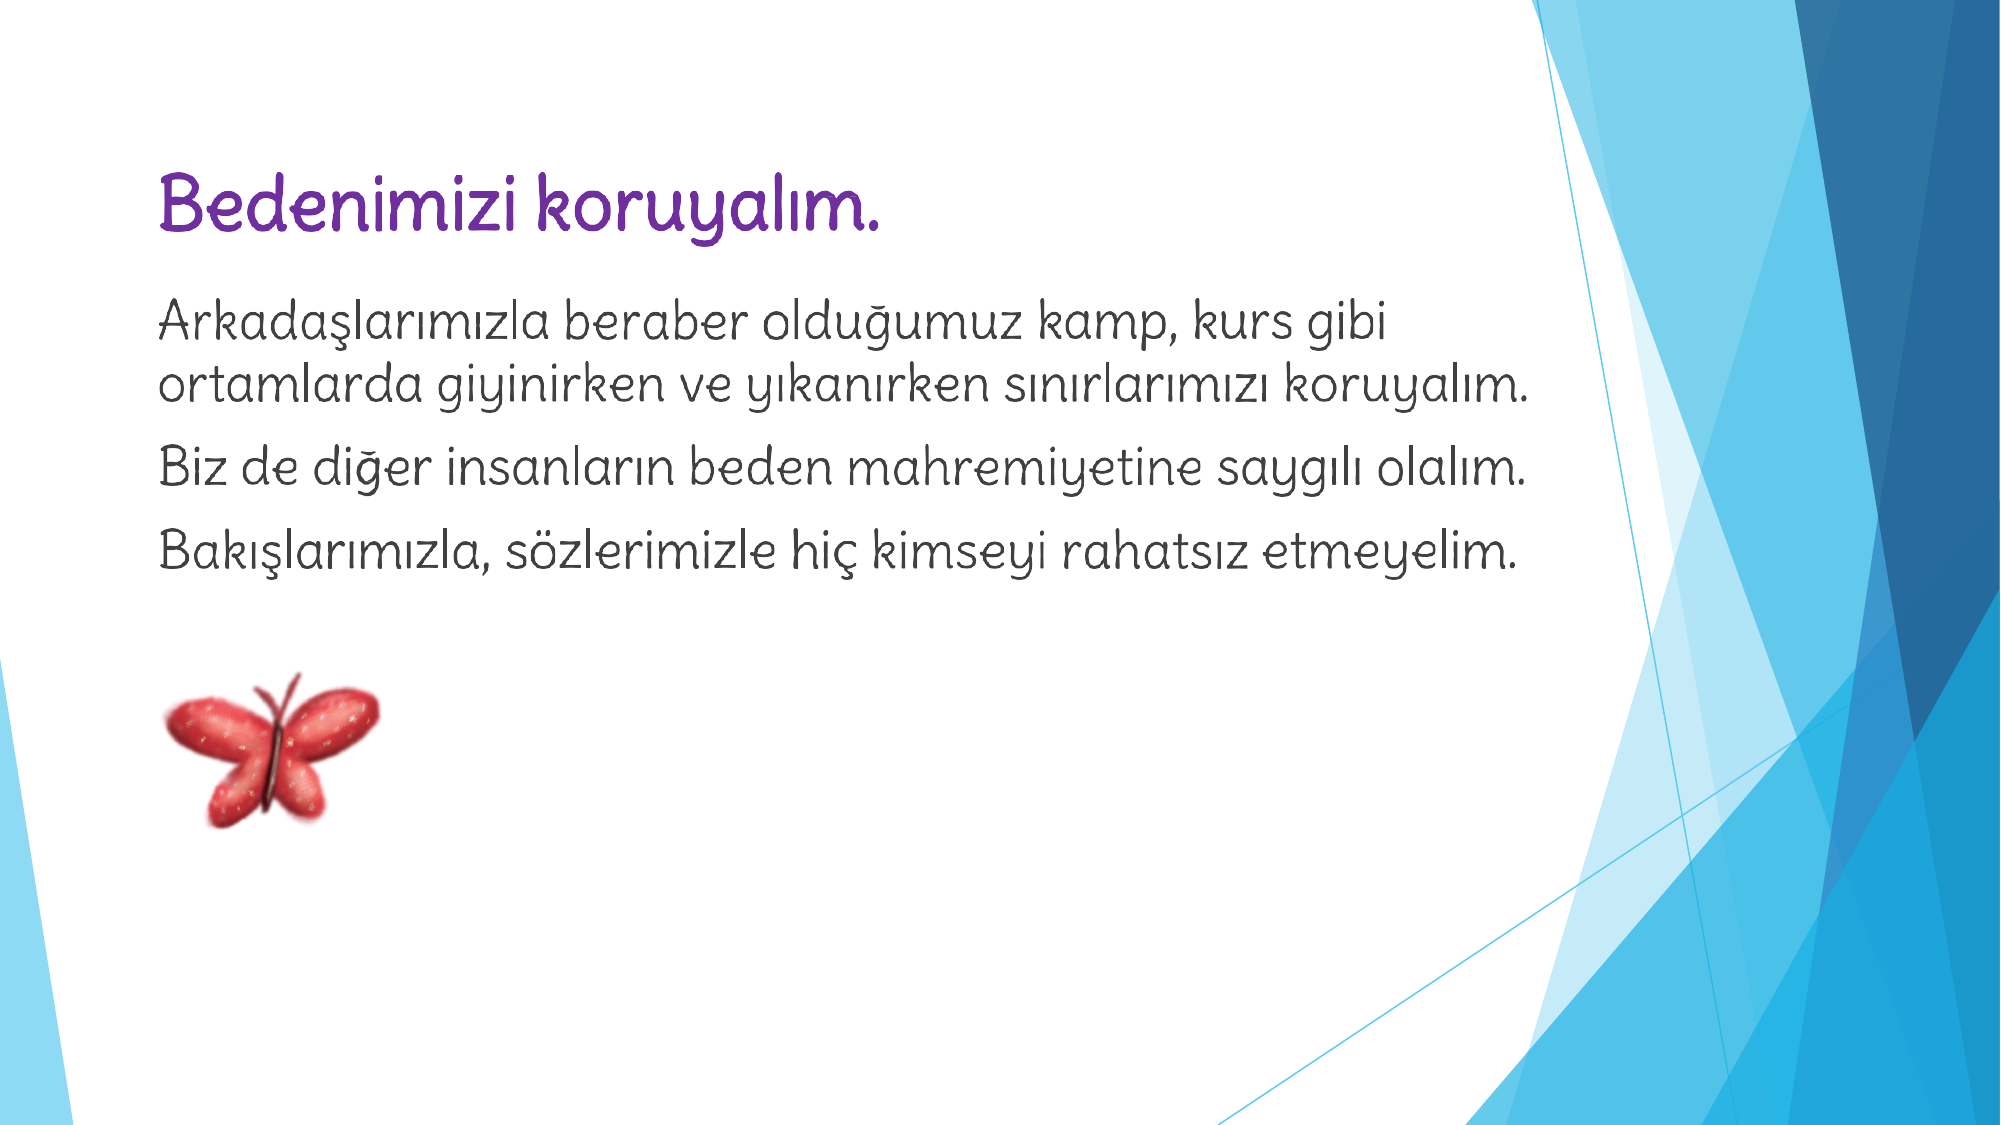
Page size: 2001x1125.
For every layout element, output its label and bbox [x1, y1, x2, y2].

text_box [345, 446, 351, 453]
text_box [1419, 457, 1445, 485]
text_box [160, 528, 281, 580]
text_box [1179, 374, 1220, 402]
text_box [345, 374, 363, 402]
text_box [159, 298, 350, 351]
text_box [1262, 533, 1436, 580]
text_box [397, 311, 415, 339]
text_box [1286, 361, 1448, 413]
text_box [647, 541, 652, 569]
text_box [566, 298, 748, 340]
text_box [584, 457, 611, 485]
text_box [1379, 312, 1384, 340]
text_box [327, 541, 345, 569]
text_box [195, 457, 199, 485]
text_box [416, 541, 438, 569]
text_box [314, 444, 341, 485]
text_box [258, 374, 299, 402]
text_box [691, 444, 832, 485]
text_box [314, 374, 340, 402]
text_box [297, 541, 323, 569]
text_box [247, 172, 383, 232]
text_box [748, 361, 989, 413]
text_box [1225, 374, 1230, 402]
text_box [1308, 311, 1332, 351]
text_box [406, 541, 411, 569]
text_box [1476, 374, 1517, 402]
text_box [360, 541, 402, 569]
text_box [530, 530, 556, 569]
text_box [418, 312, 423, 340]
text_box [1474, 457, 1515, 485]
text_box [1355, 457, 1360, 485]
text_box [1072, 374, 1077, 402]
text_box [513, 457, 539, 485]
text_box [750, 541, 775, 569]
text_box [448, 446, 454, 453]
text_box [544, 457, 569, 485]
text_box [849, 444, 1201, 497]
text_box [1465, 374, 1470, 402]
text_box [1218, 457, 1238, 485]
text_box [1042, 374, 1067, 402]
text_box [1040, 298, 1062, 339]
text_box [1168, 374, 1173, 402]
text_box [506, 541, 527, 569]
text_box [1338, 300, 1344, 307]
text_box [1332, 457, 1337, 485]
text_box [489, 457, 509, 485]
text_box [870, 221, 877, 230]
text_box [595, 541, 620, 569]
text_box [160, 444, 189, 486]
text_box [430, 311, 471, 339]
text_box [834, 541, 857, 580]
text_box [1453, 541, 1458, 569]
text_box [1005, 374, 1025, 402]
text_box [1146, 374, 1164, 402]
text_box [453, 541, 479, 569]
text_box [648, 457, 674, 485]
text_box [763, 311, 789, 340]
text_box [365, 361, 393, 402]
text_box [1350, 298, 1374, 339]
text_box [1235, 374, 1257, 402]
text_box [1084, 374, 1101, 402]
text_box [189, 366, 225, 402]
text_box [1115, 374, 1142, 402]
text_box [1169, 333, 1177, 347]
text_box [384, 457, 409, 486]
text_box [485, 312, 508, 339]
text_box [1096, 311, 1137, 339]
text_box [1378, 457, 1403, 486]
text_box [637, 457, 642, 485]
text_box [460, 457, 486, 485]
text_box [449, 457, 454, 485]
text_box [658, 541, 699, 569]
text_box [1262, 374, 1267, 402]
text_box [396, 374, 422, 402]
text_box [1252, 311, 1292, 339]
text_box [204, 458, 227, 485]
text_box [346, 457, 351, 485]
text_box [142, 661, 399, 856]
text_box [1509, 562, 1515, 569]
text_box [366, 311, 392, 339]
text_box [349, 541, 354, 569]
text_box [1518, 478, 1524, 485]
text_box [159, 374, 184, 402]
text_box [1272, 457, 1296, 497]
text_box [389, 175, 514, 231]
text_box [1030, 374, 1035, 402]
text_box [160, 172, 242, 232]
text_box [874, 528, 1044, 580]
text_box [794, 298, 1022, 351]
text_box [522, 311, 549, 339]
text_box [823, 541, 828, 569]
text_box [482, 562, 489, 576]
text_box [242, 444, 297, 485]
text_box [1521, 395, 1527, 402]
text_box [1301, 457, 1325, 497]
text_box [1339, 312, 1344, 340]
text_box [793, 528, 819, 569]
text_box [1141, 311, 1166, 351]
text_box [438, 361, 664, 413]
text_box [414, 457, 432, 485]
text_box [538, 172, 798, 247]
text_box [680, 374, 730, 402]
text_box [1064, 528, 1248, 569]
text_box [1462, 457, 1467, 485]
text_box [1242, 457, 1268, 485]
text_box [1464, 541, 1506, 569]
text_box [194, 446, 200, 453]
text_box [714, 541, 736, 569]
text_box [559, 541, 581, 569]
text_box [1065, 311, 1091, 339]
text_box [227, 374, 253, 402]
text_box [1221, 311, 1247, 339]
text_box [476, 312, 480, 340]
text_box [704, 541, 709, 569]
text_box [807, 191, 864, 230]
text_box [625, 541, 643, 569]
text_box [356, 457, 380, 497]
text_box [615, 457, 633, 485]
text_box [360, 451, 376, 456]
text_box [1195, 298, 1217, 339]
